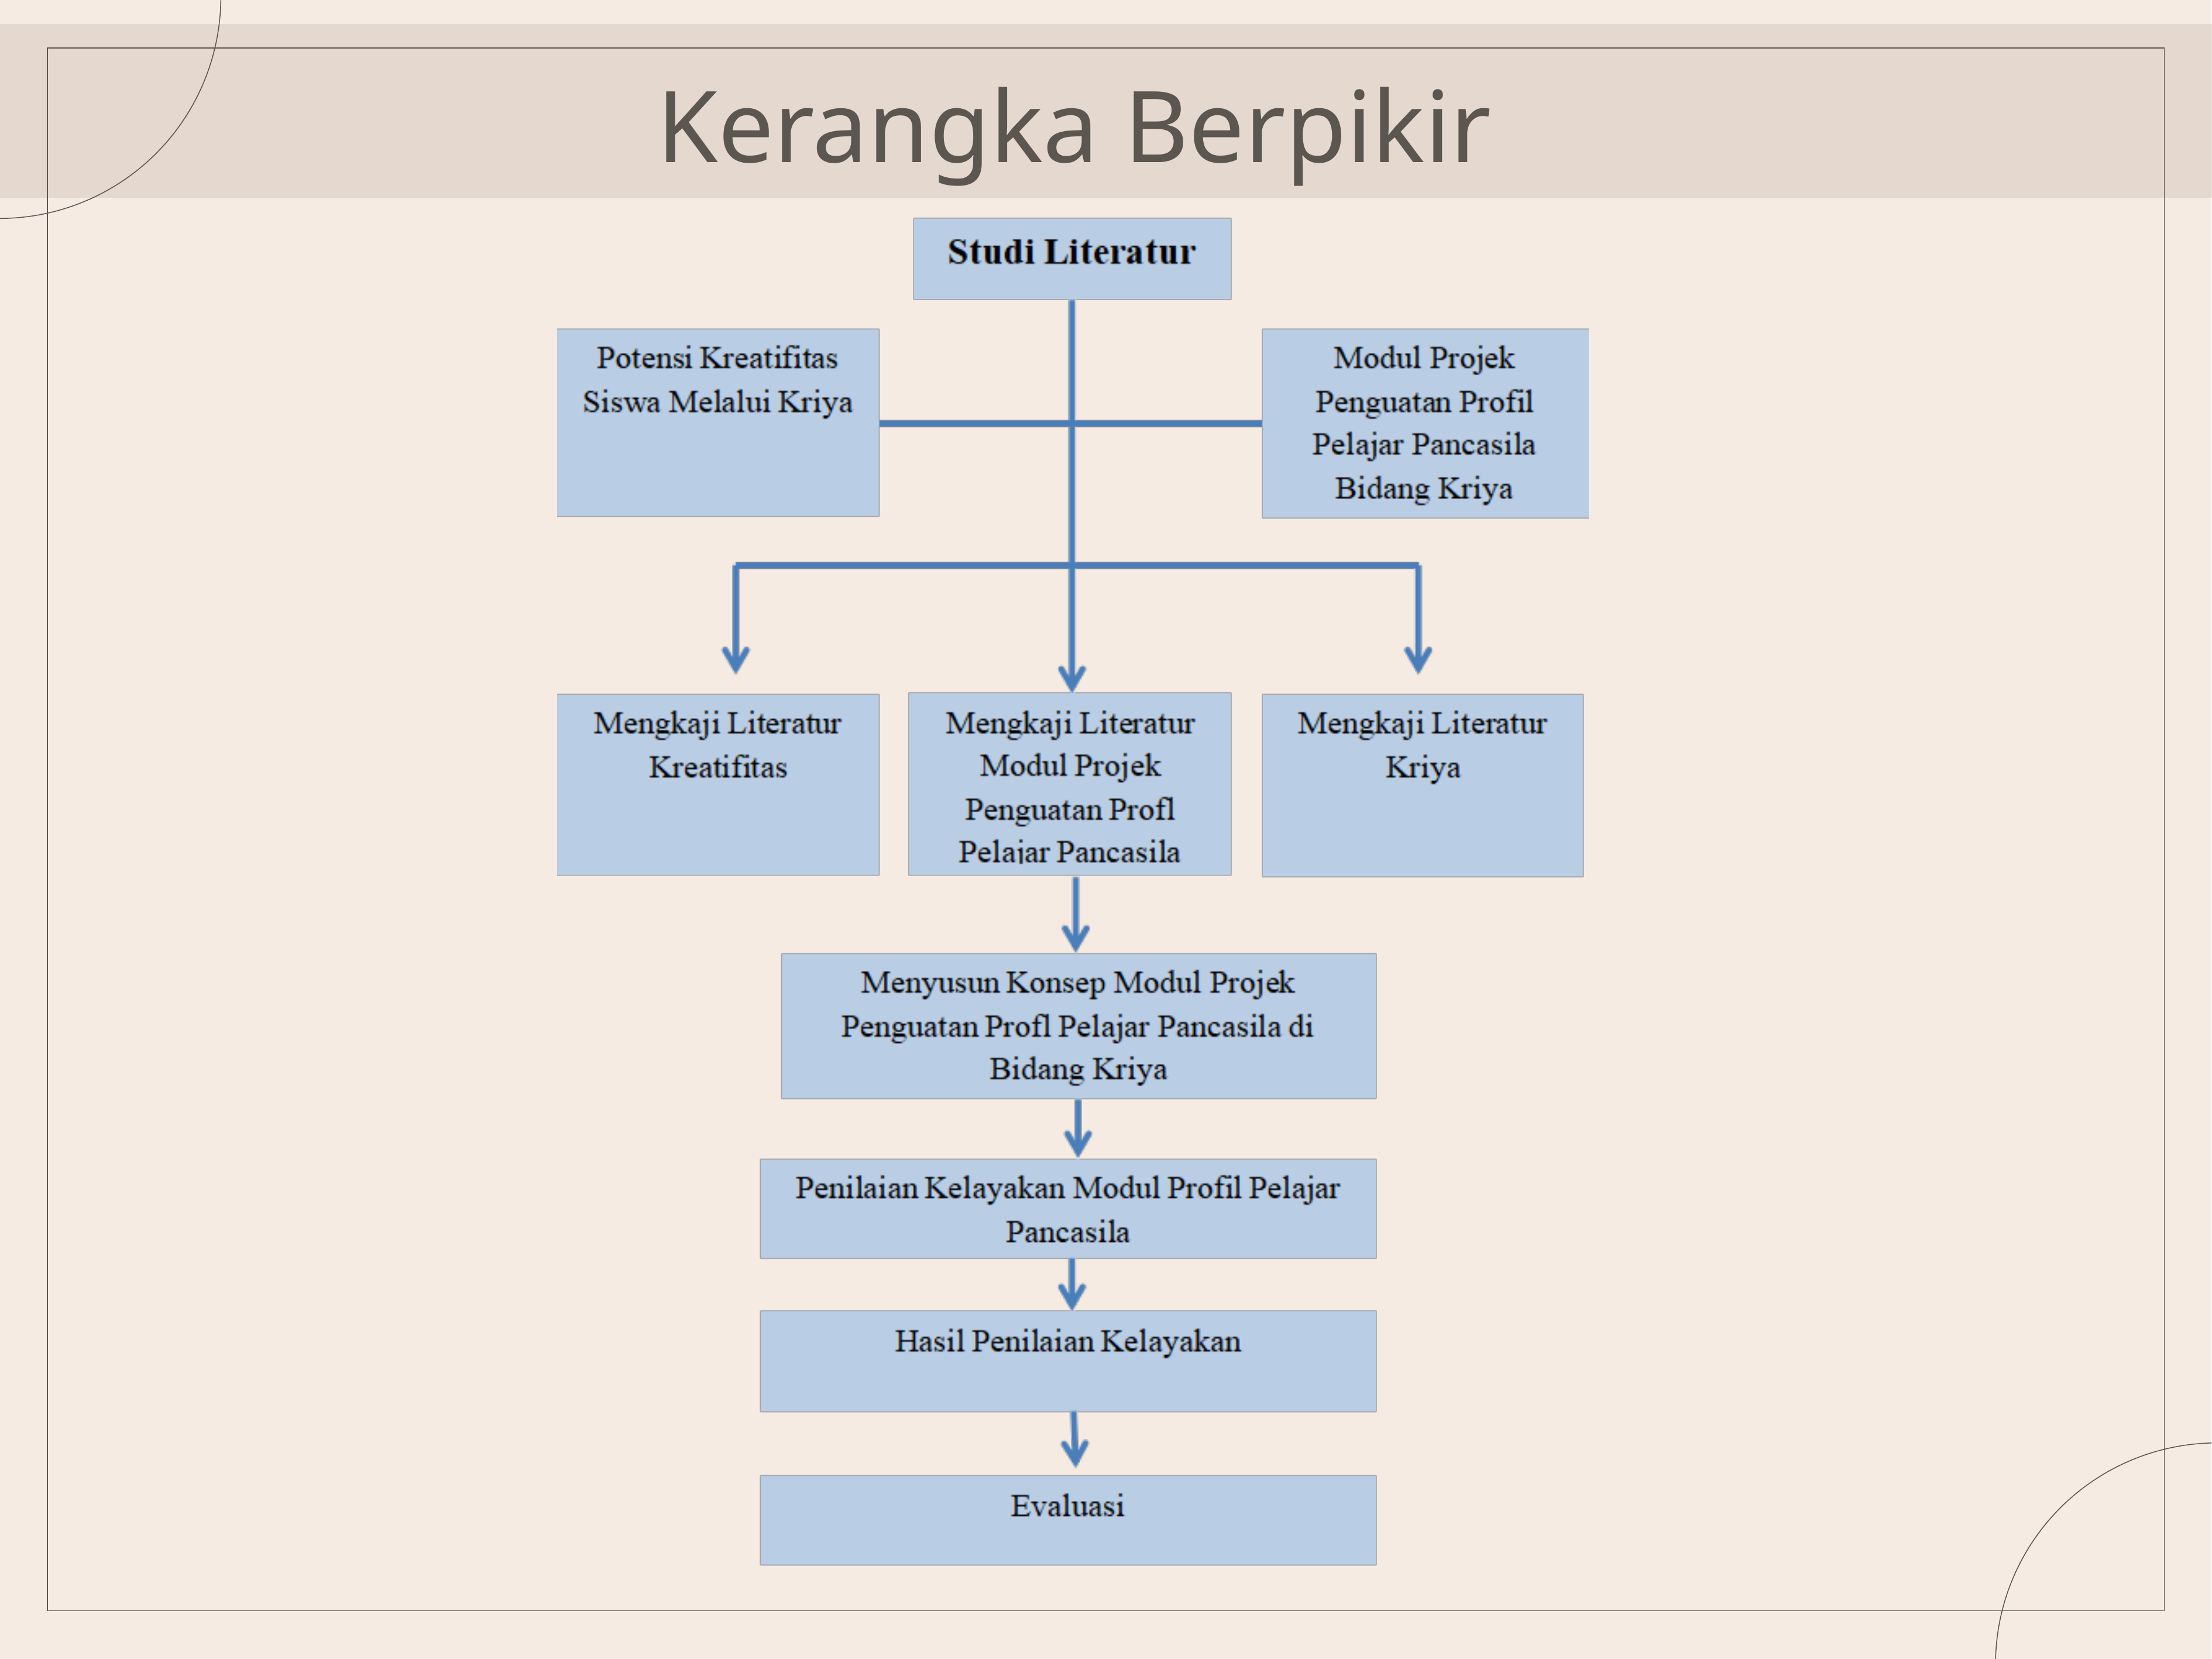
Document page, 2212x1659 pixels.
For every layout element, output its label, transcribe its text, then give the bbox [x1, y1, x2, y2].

title Kerangka Berpikir [44, 63, 2105, 207]
picture [557, 193, 1589, 1623]
